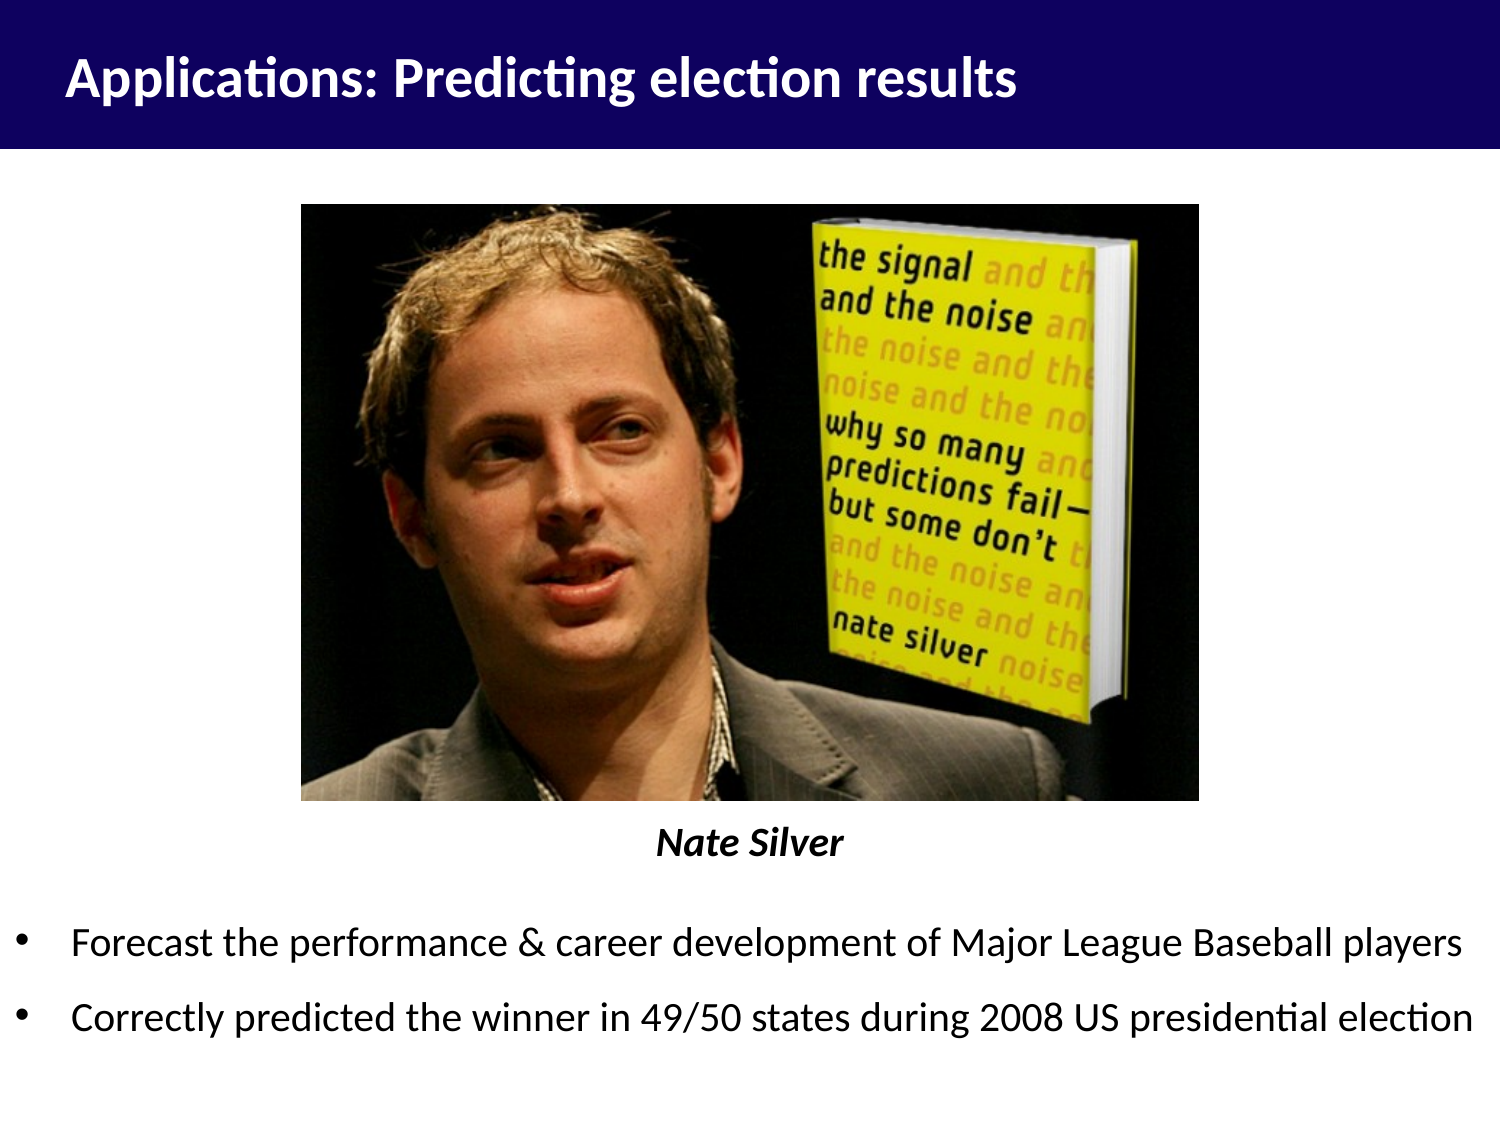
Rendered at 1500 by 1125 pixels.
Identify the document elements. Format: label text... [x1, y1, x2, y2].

text_box [0, 0, 1500, 151]
text_box Applications: Predicting election results [50, 31, 1412, 117]
picture [301, 203, 1199, 801]
text_box Nate Silver Forecast the performance & career development of Major League Baseball players Correctly predicted the winner in 49/50 states during 2008 US presidential election [0, 806, 1500, 1047]
